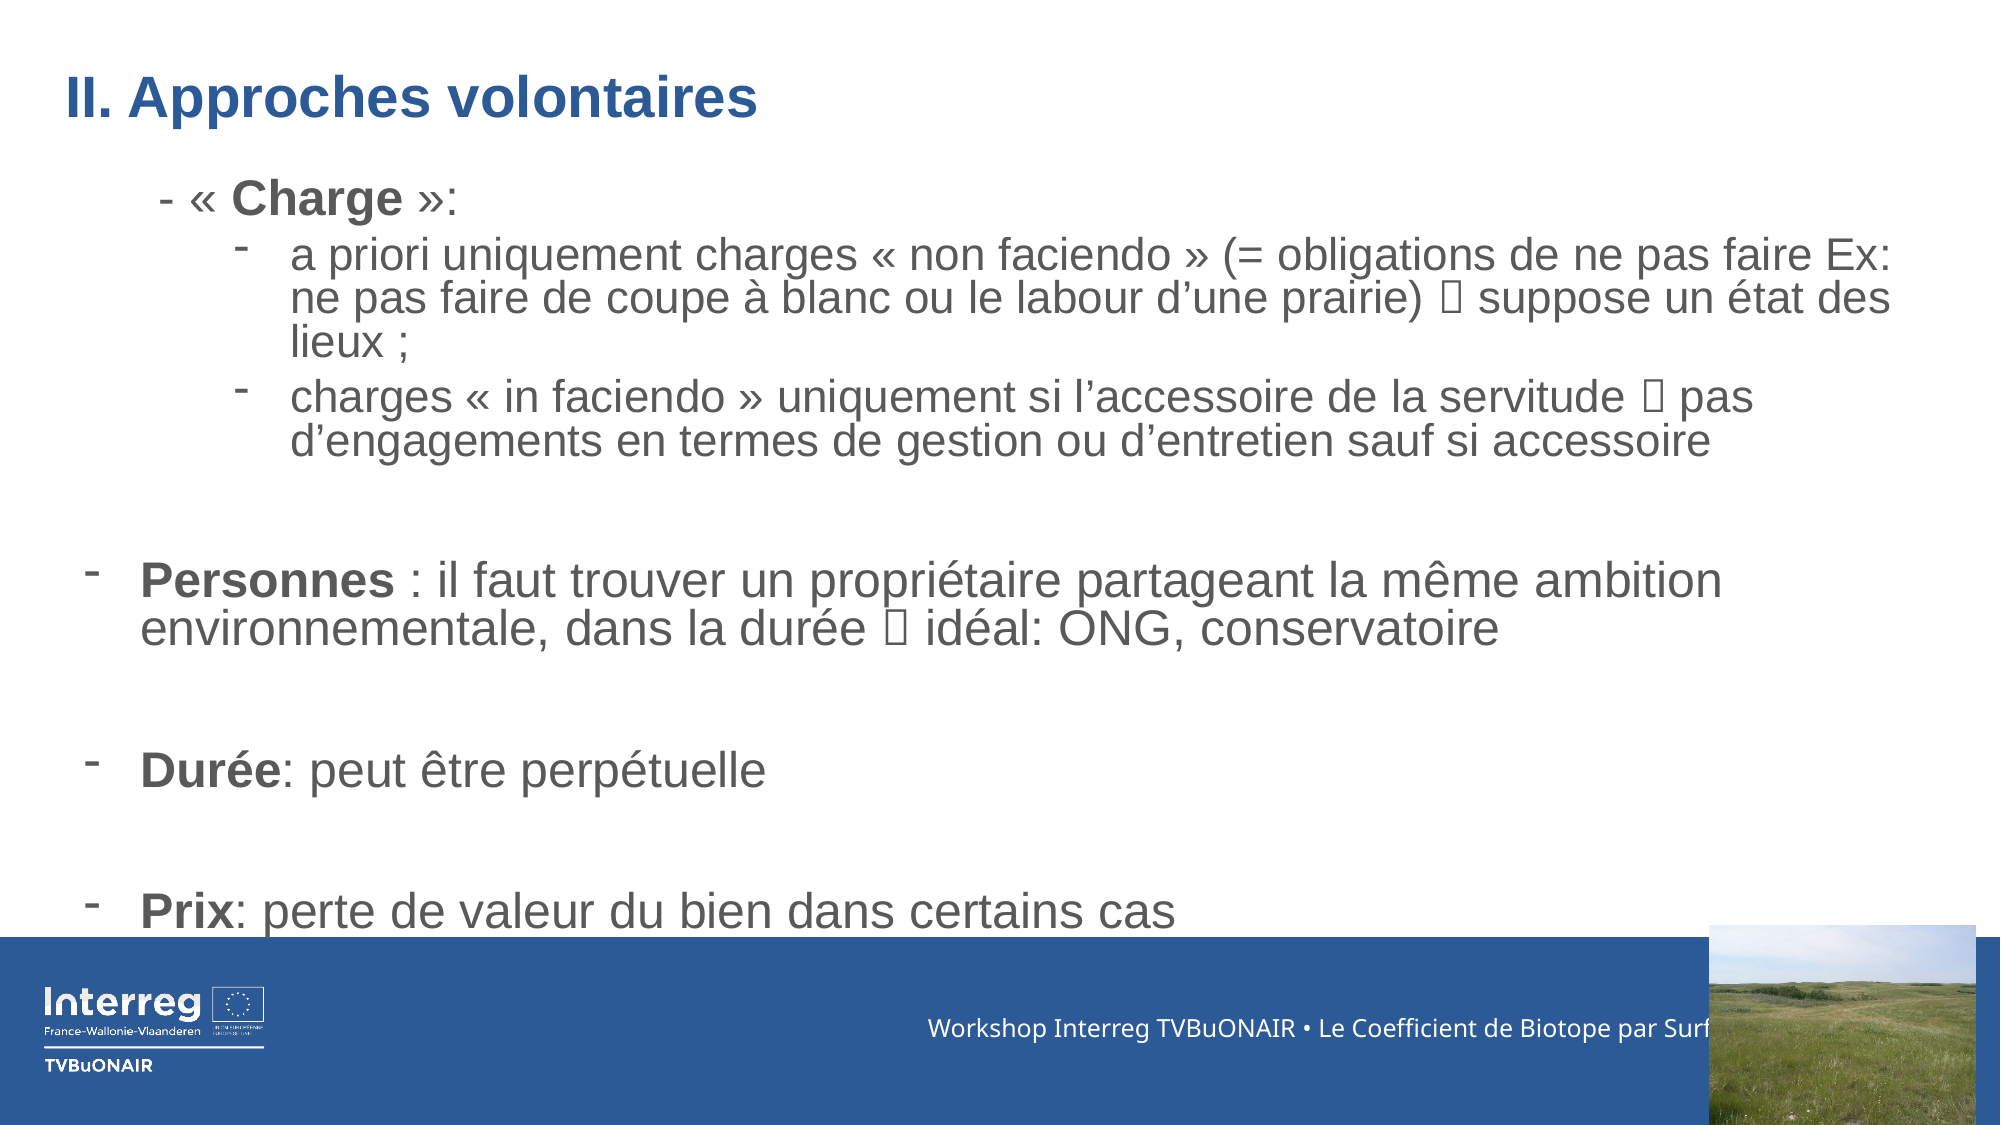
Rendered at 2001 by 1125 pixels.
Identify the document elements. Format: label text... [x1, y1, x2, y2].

picture [1709, 925, 1976, 1125]
picture [28, 971, 269, 1085]
title II. Approches volontaires [50, 59, 1953, 169]
list - « Charge »: a priori uniquement charges « non faciendo » (= obligations de ne pas faire Ex: ne pas faire de coupe à blanc ou le labour d’une prairie)  suppose un état des lieux ; charges « in faciendo » uniquement si l’accessoire de la servitude  pas d’engagements en termes de gestion ou d’entretien sauf si accessoire Personnes : il faut trouver un propriétaire partageant la même ambition environnementale, dans la durée  idéal: ONG, conservatoire Durée: peut être perpétuelle Prix: perte de valeur du bien dans certains cas [50, 169, 1953, 798]
